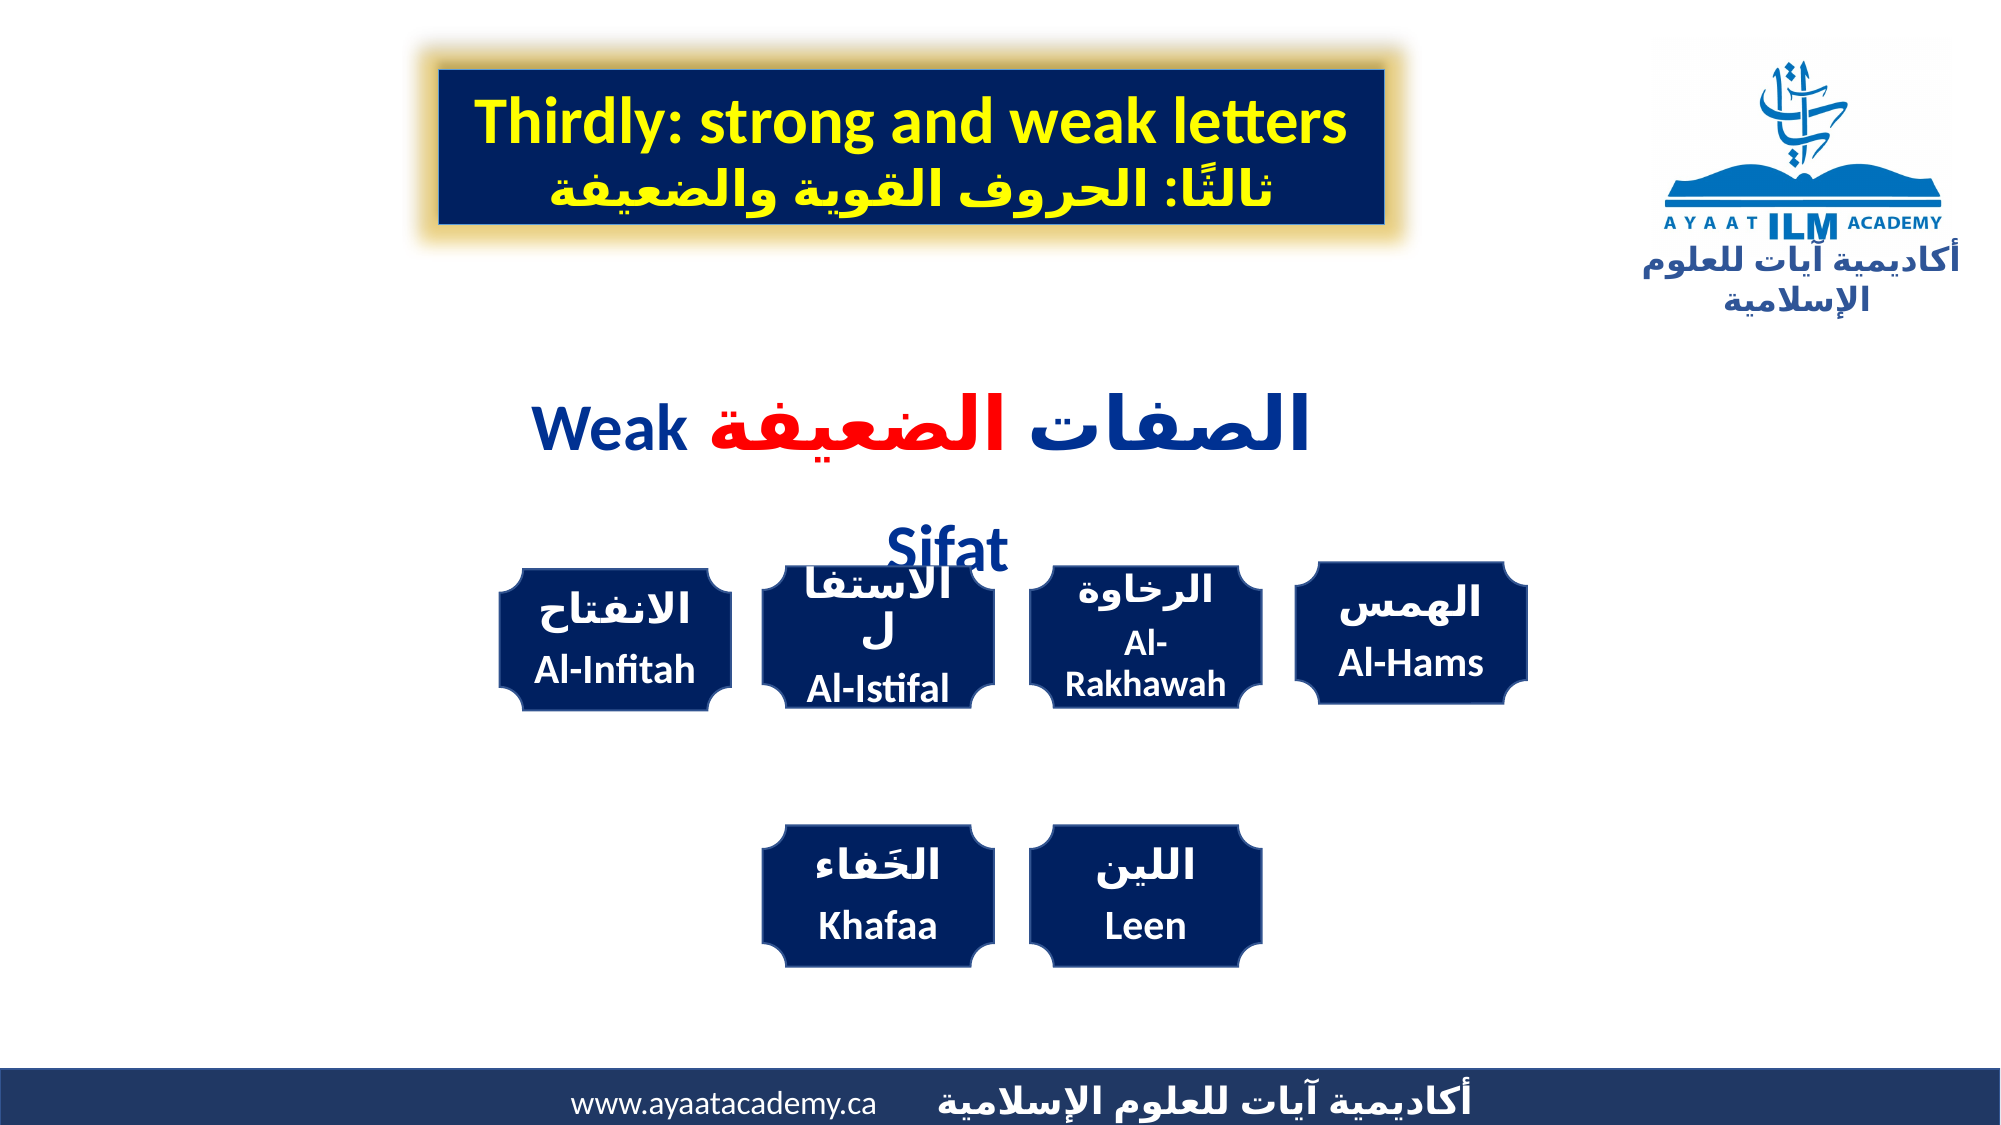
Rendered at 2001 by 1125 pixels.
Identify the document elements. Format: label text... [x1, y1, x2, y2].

picture [1651, 37, 1952, 257]
text_box الاستفال Al-Istifal [761, 565, 995, 709]
text_box الهمس Al-Hams [1294, 561, 1528, 705]
text_box الانفتاح Al-Infitah [498, 568, 732, 712]
text_box الخَفاء Khafaa [761, 824, 995, 968]
text_box اللين Leen [1029, 824, 1263, 968]
text_box الصفات الضعيفة Weak Sifat [499, 322, 1346, 511]
text_box Thirdly: strong and weak letters ثالثًا: الحروف القوية والضعيفة [438, 69, 1385, 225]
text_box الرخاوة Al-Rakhawah [1029, 565, 1263, 709]
